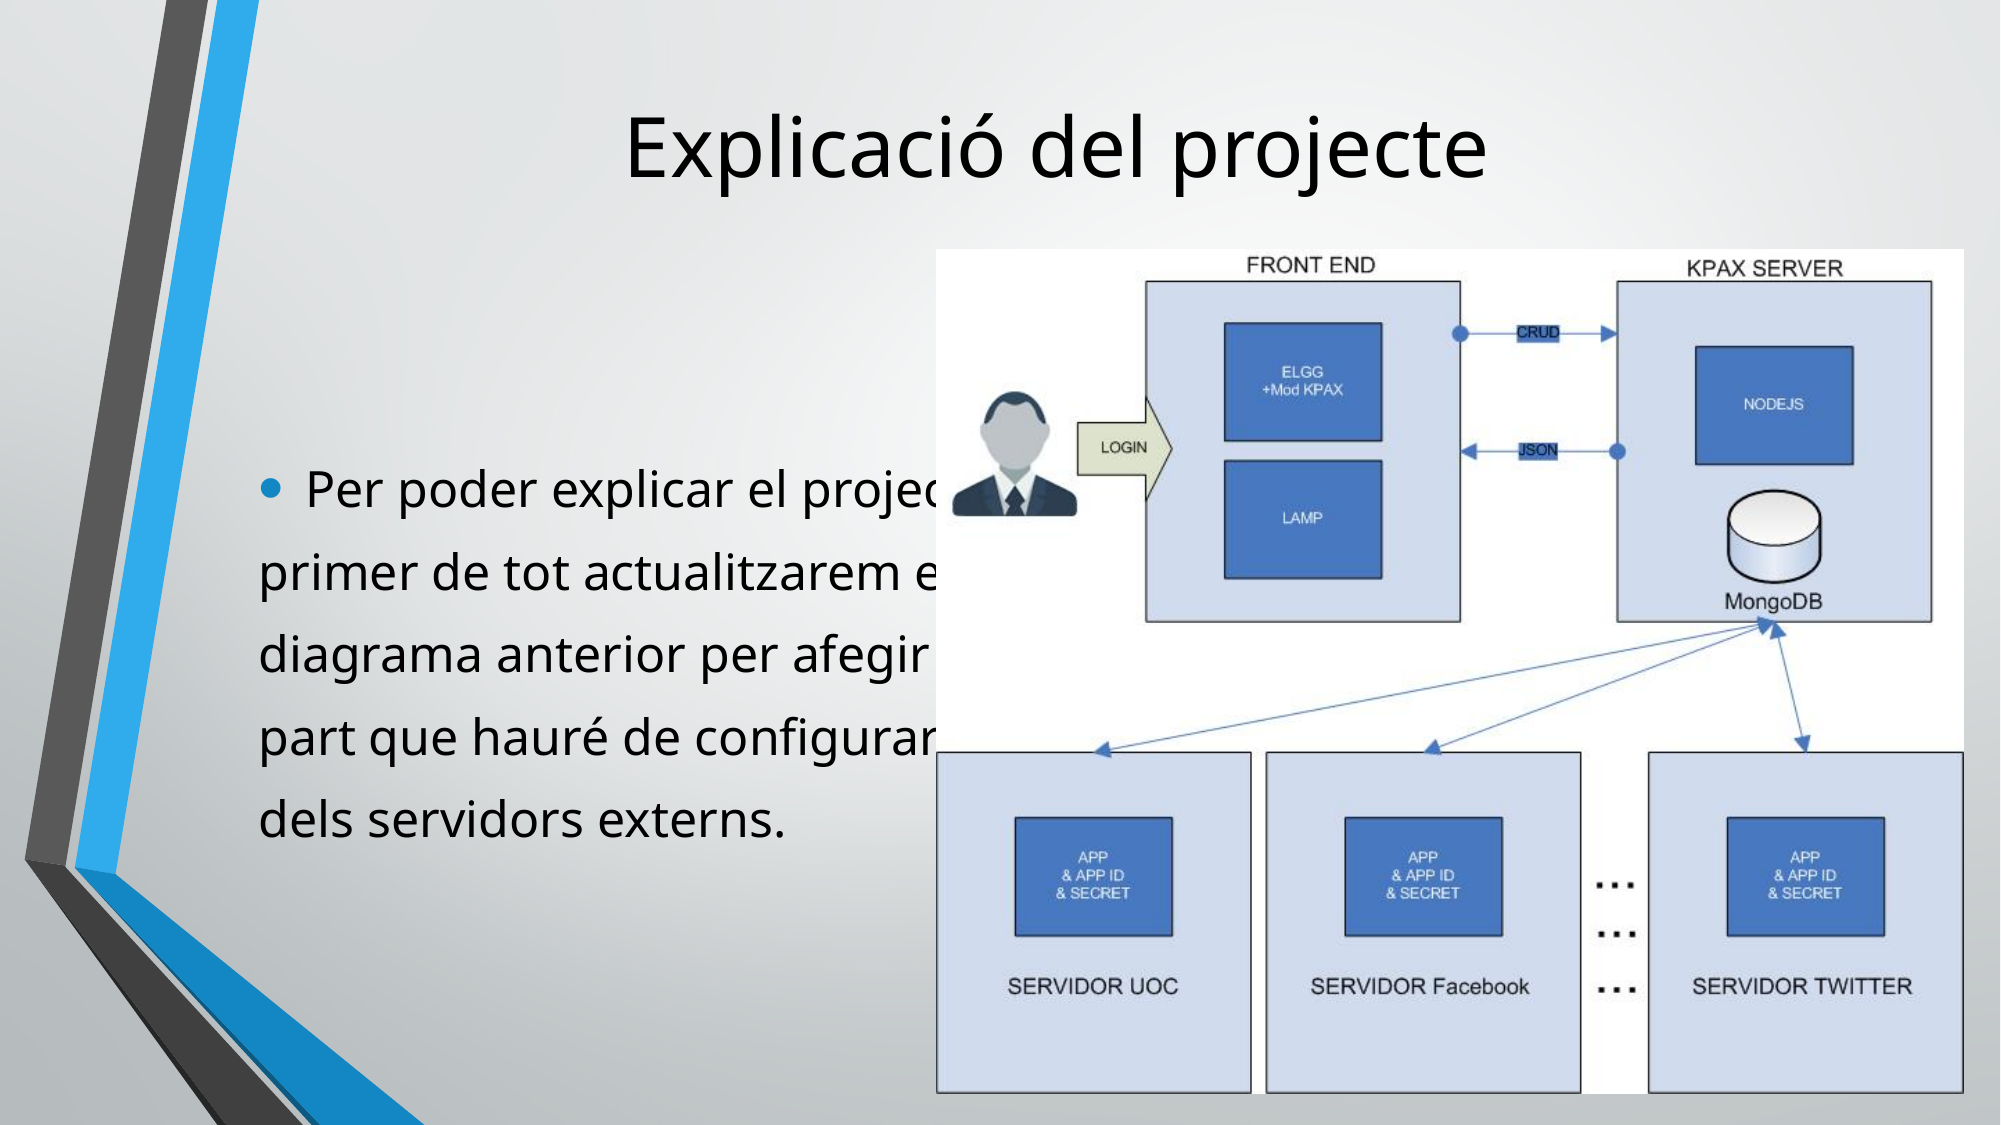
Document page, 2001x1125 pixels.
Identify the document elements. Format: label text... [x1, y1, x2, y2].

picture [936, 249, 1964, 1095]
title Explicació del projecte [235, 0, 1879, 288]
list Per poder explicar el projecte, primer de tot actualitzarem el diagrama anterior per afegir la part que hauré de configurar dels servidors externs. [243, 437, 936, 950]
